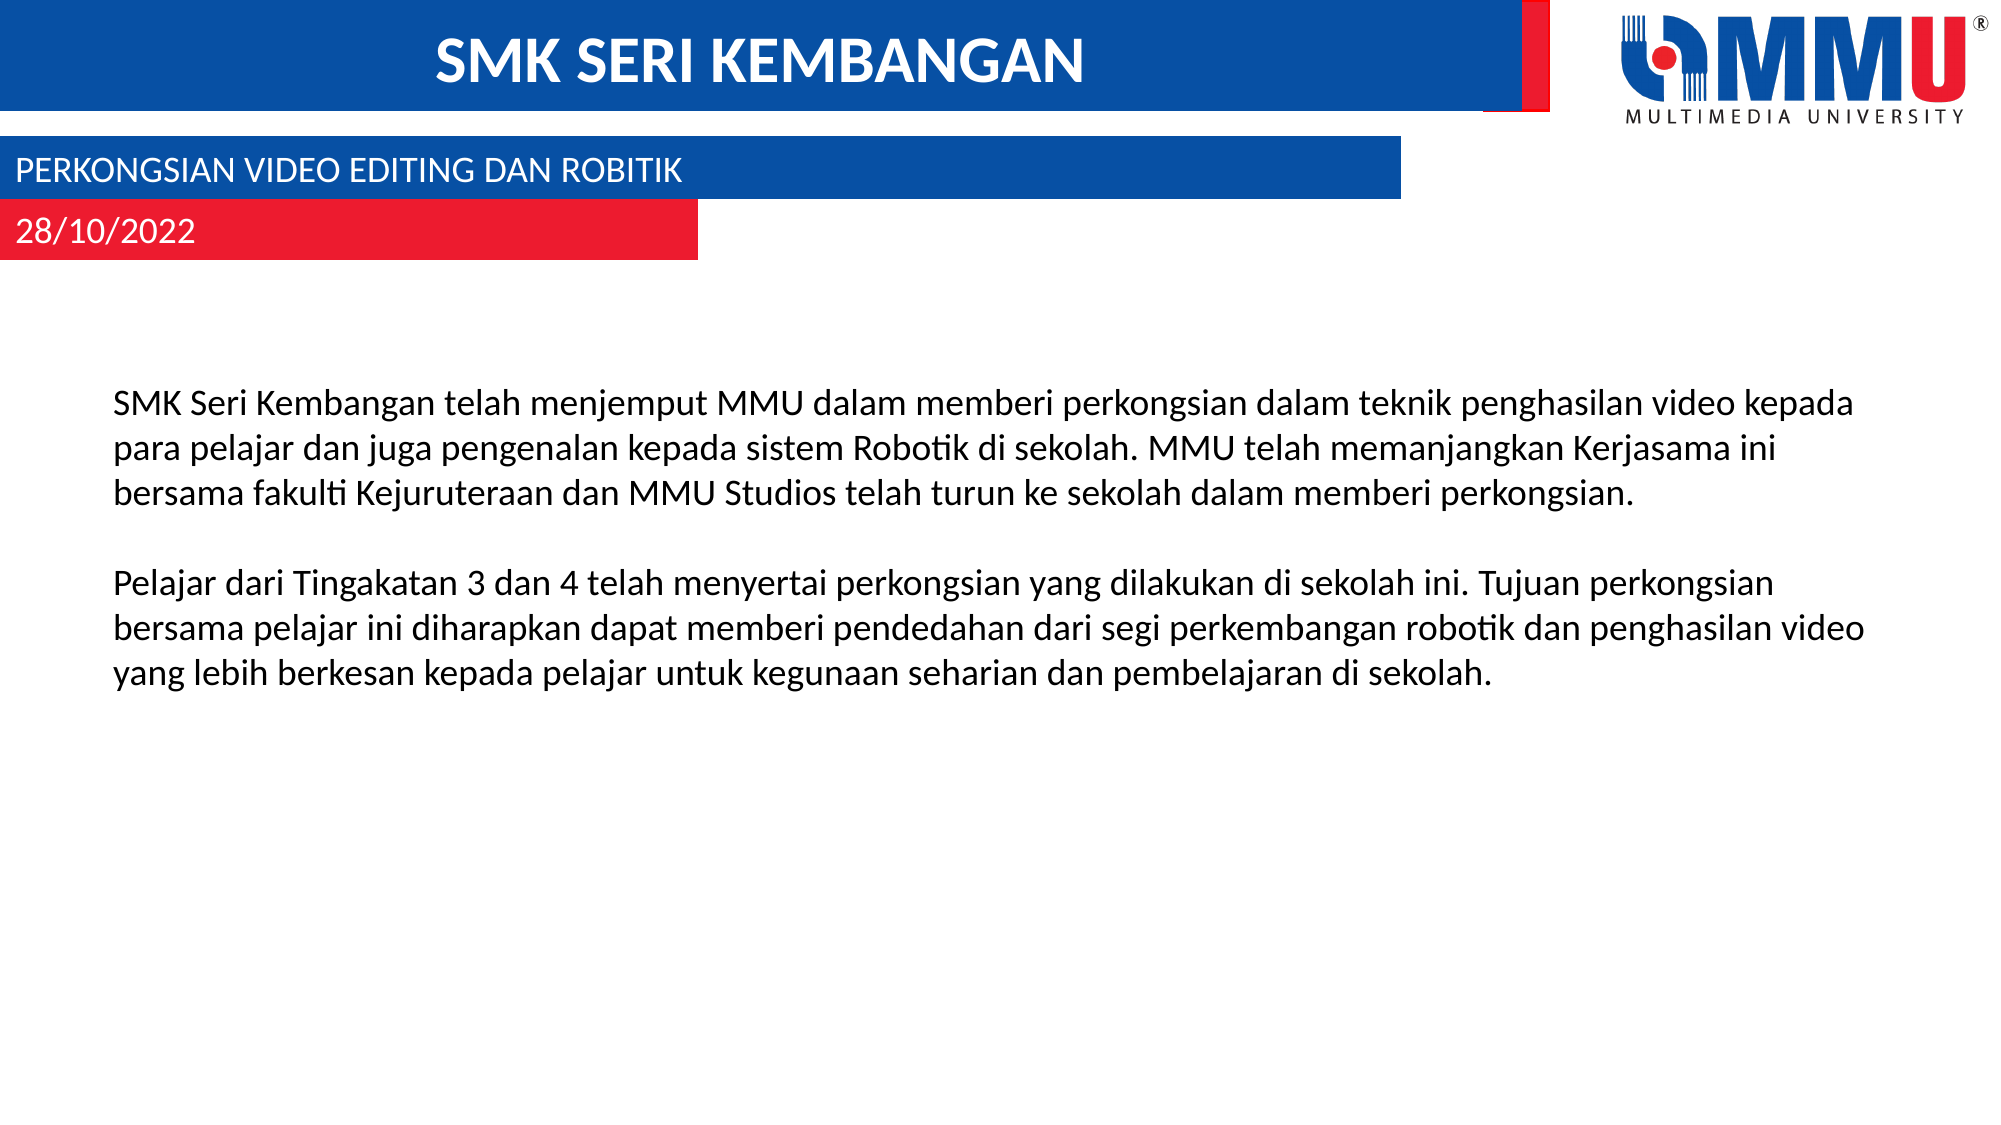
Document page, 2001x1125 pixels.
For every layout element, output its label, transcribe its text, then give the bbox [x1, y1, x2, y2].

text_box SMK Seri Kembangan telah menjemput MMU dalam memberi perkongsian dalam teknik penghasilan video kepada para pelajar dan juga pengenalan kepada sistem Robotik di sekolah. MMU telah memanjangkan Kerjasama ini bersama fakulti Kejuruteraan dan MMU Studios telah turun ke sekolah dalam memberi perkongsian. Pelajar dari Tingakatan 3 dan 4 telah menyertai perkongsian yang dilakukan di sekolah ini. Tujuan perkongsian bersama pelajar ini diharapkan dapat memberi pendedahan dari segi perkembangan robotik dan penghasilan video yang lebih berkesan kepada pelajar untuk kegunaan seharian dan pembelajaran di sekolah. [98, 370, 1885, 701]
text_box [0, 1, 1549, 111]
text_box 28/10/2022 [0, 199, 698, 260]
picture [1608, 1, 2000, 138]
text_box PERKONGSIAN VIDEO EDITING DAN ROBITIK [0, 136, 1400, 199]
